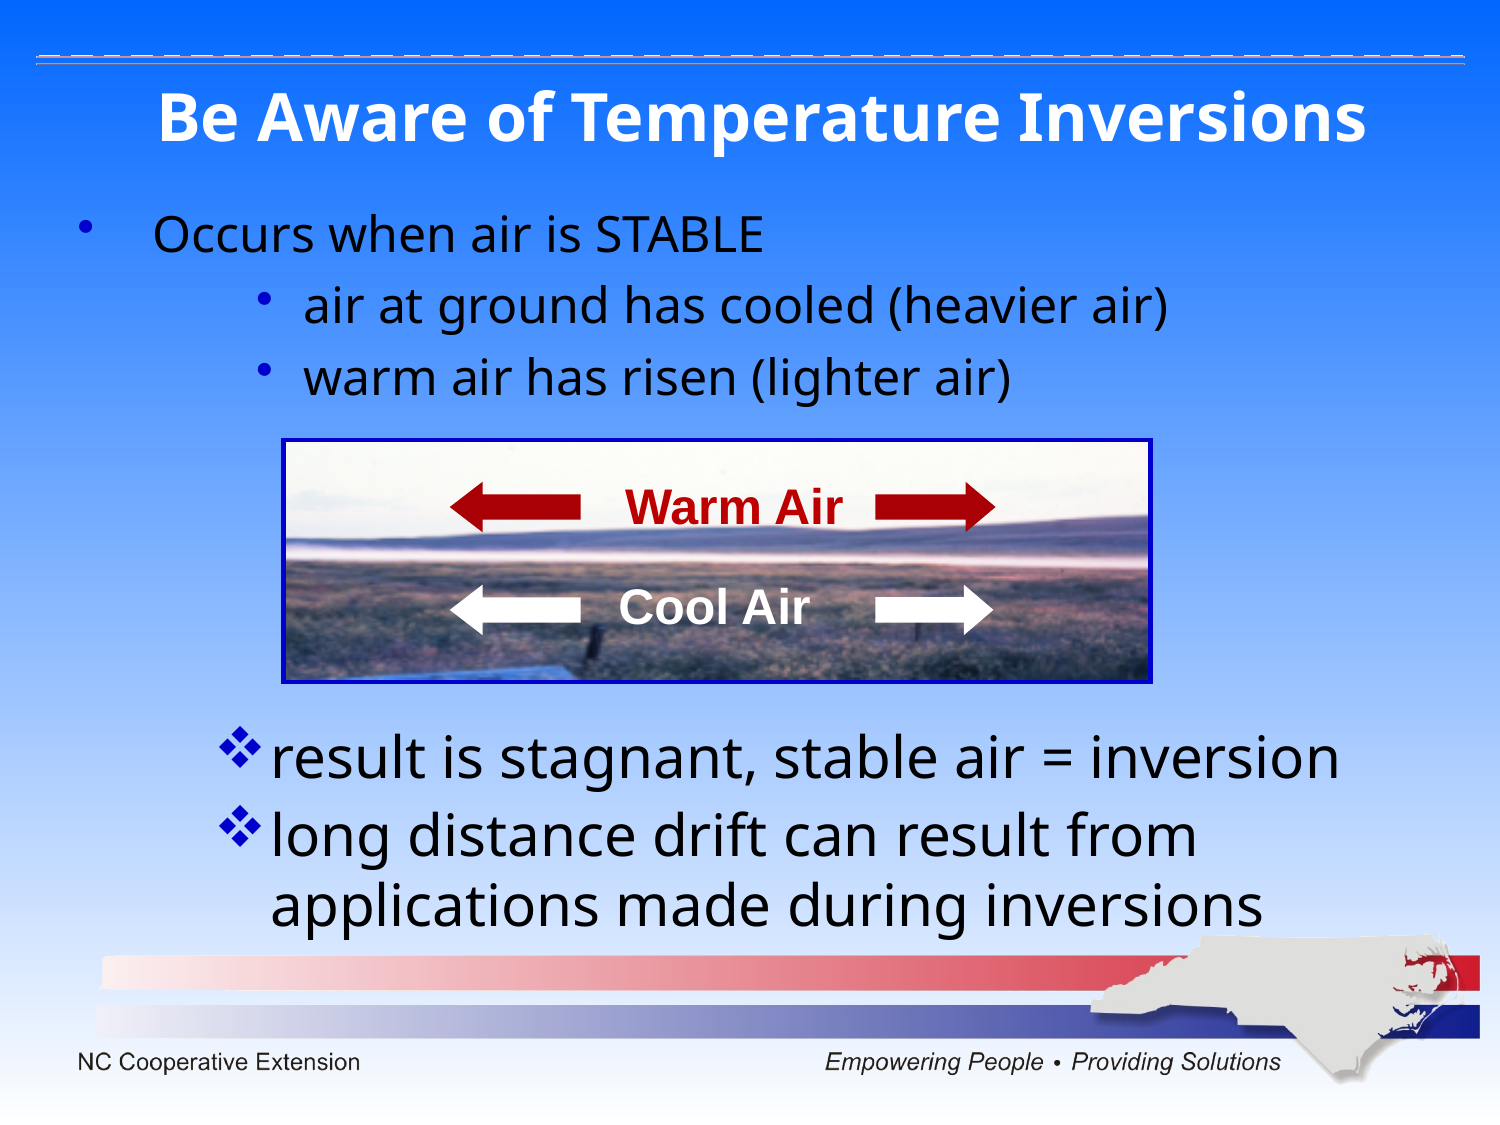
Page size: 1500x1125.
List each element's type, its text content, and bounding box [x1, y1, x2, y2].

title Be Aware of Temperature Inversions [125, 36, 1400, 163]
text_box result is stagnant, stable air = inversion long distance drift can result from applications made during inversions [199, 712, 1400, 946]
picture [0, 0, 1500, 1125]
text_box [285, 441, 1149, 680]
list Occurs when air is STABLE air at ground has cooled (heavier air) warm air has risen (lighter air) [62, 201, 1475, 436]
